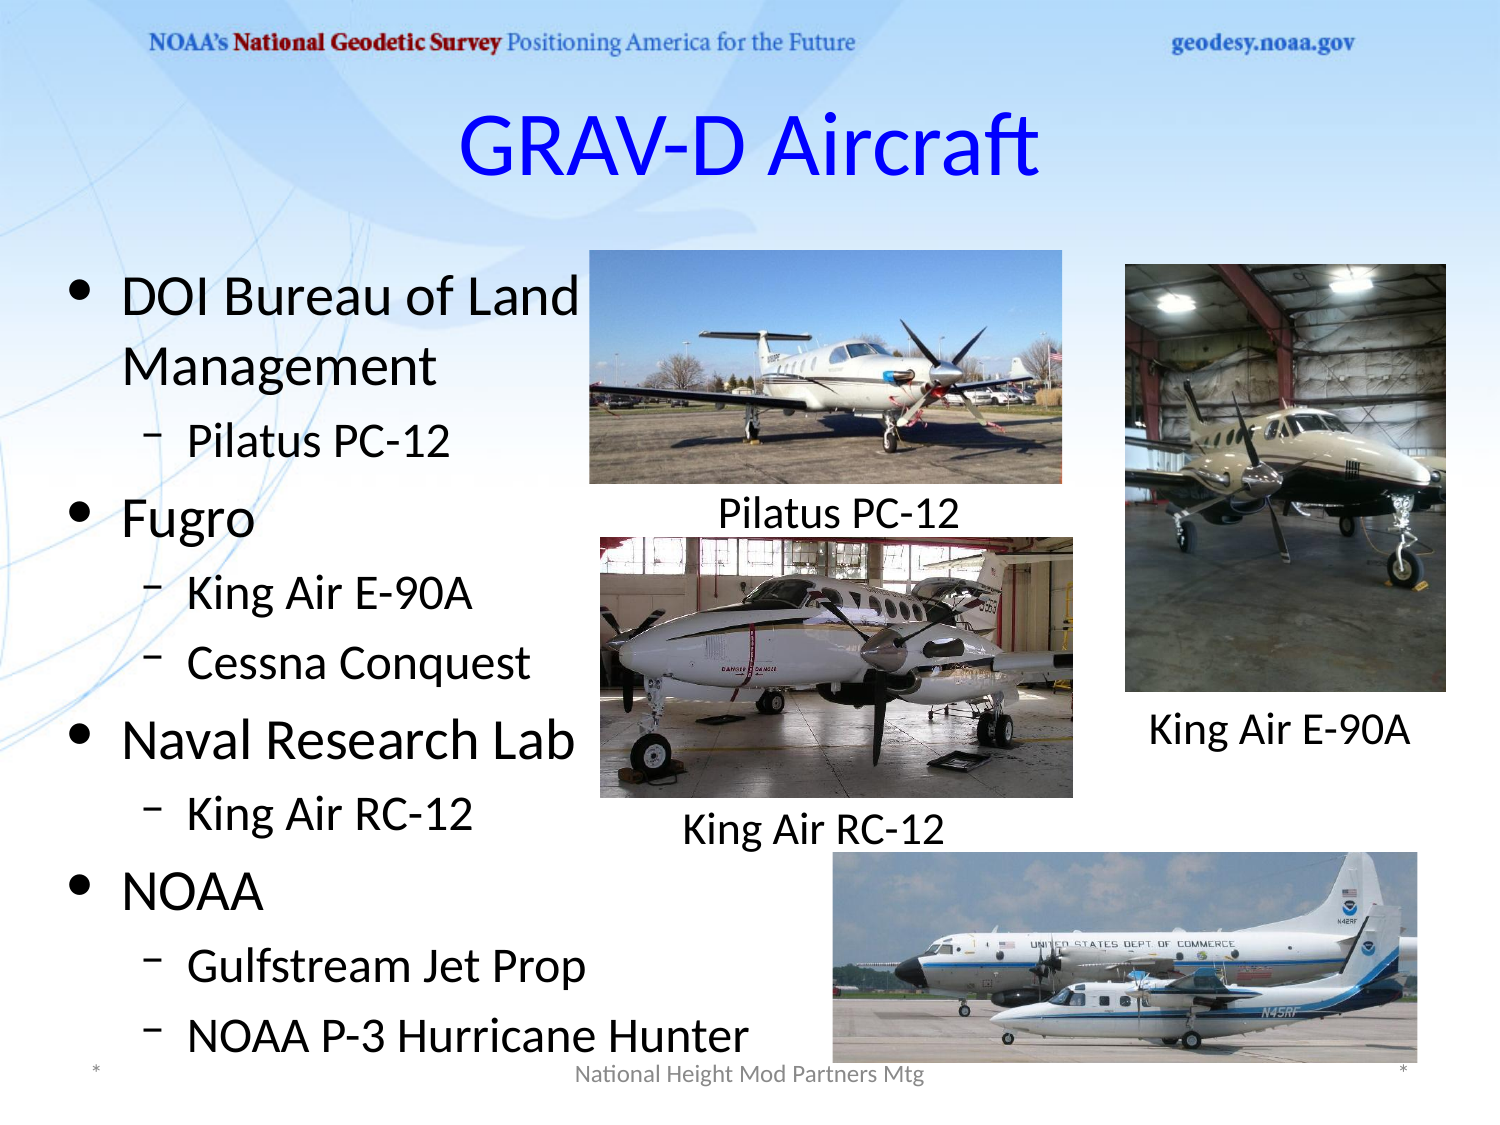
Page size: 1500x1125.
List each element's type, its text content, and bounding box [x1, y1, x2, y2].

text_box National Height Mod Partners Mtg [512, 1042, 988, 1103]
text_box King Air RC-12 [667, 806, 971, 863]
list DOI Bureau of Land Management Pilatus PC-12 Fugro King Air E-90A Cessna Conquest Naval Research Lab King Air RC-12 NOAA Gulfstream Jet Prop NOAA P-3 Hurricane Hunter [50, 249, 775, 993]
picture [0, 0, 1500, 1125]
title GRAV-D Aircraft [75, 45, 1425, 233]
text_box * [75, 1042, 425, 1103]
text_box Pilatus PC-12 [702, 492, 984, 535]
text_box * [1074, 1042, 1425, 1103]
text_box King Air E-90A [1133, 701, 1436, 763]
